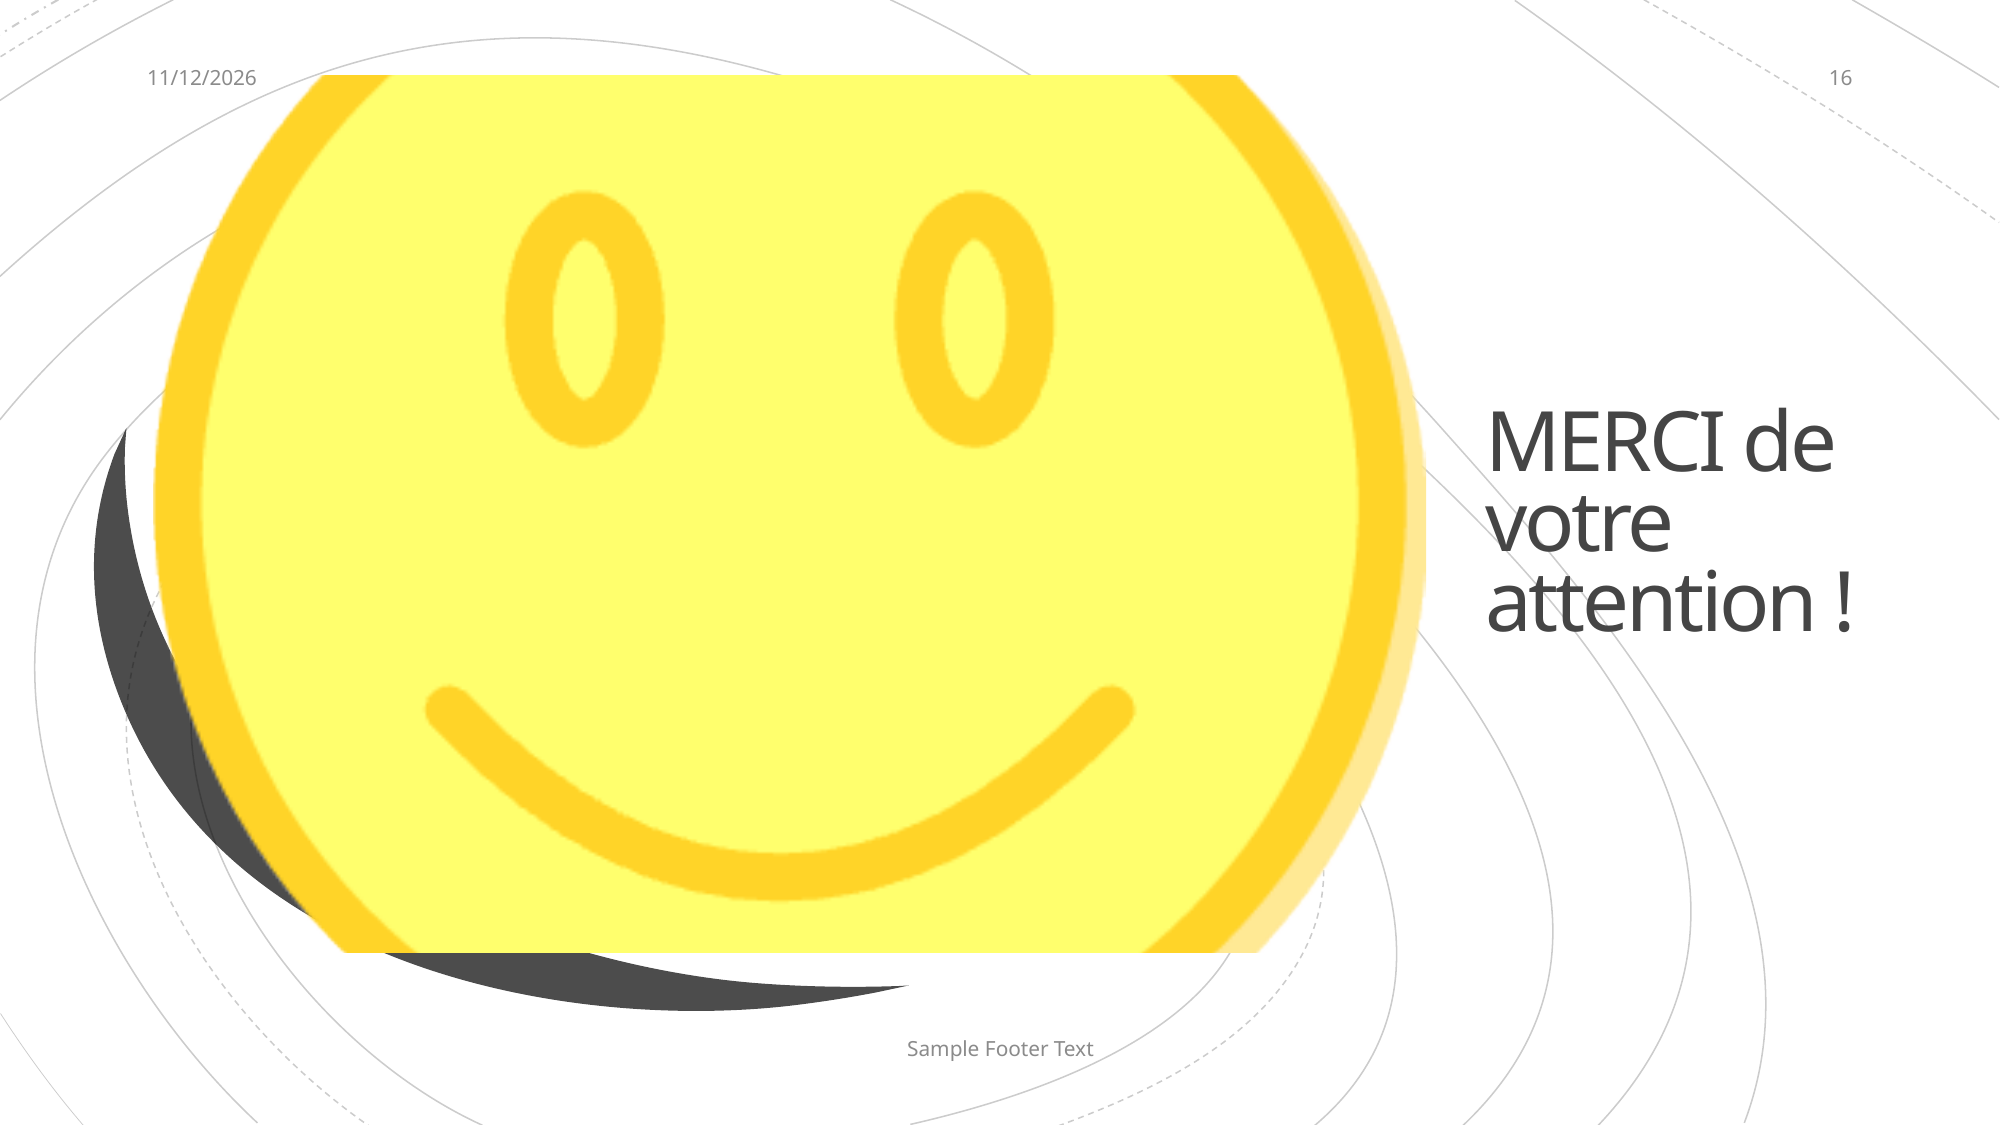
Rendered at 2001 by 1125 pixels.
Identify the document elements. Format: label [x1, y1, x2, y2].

text_box [1427, 194, 1726, 930]
list [152, 75, 1427, 953]
text_box [0, 0, 2000, 1125]
